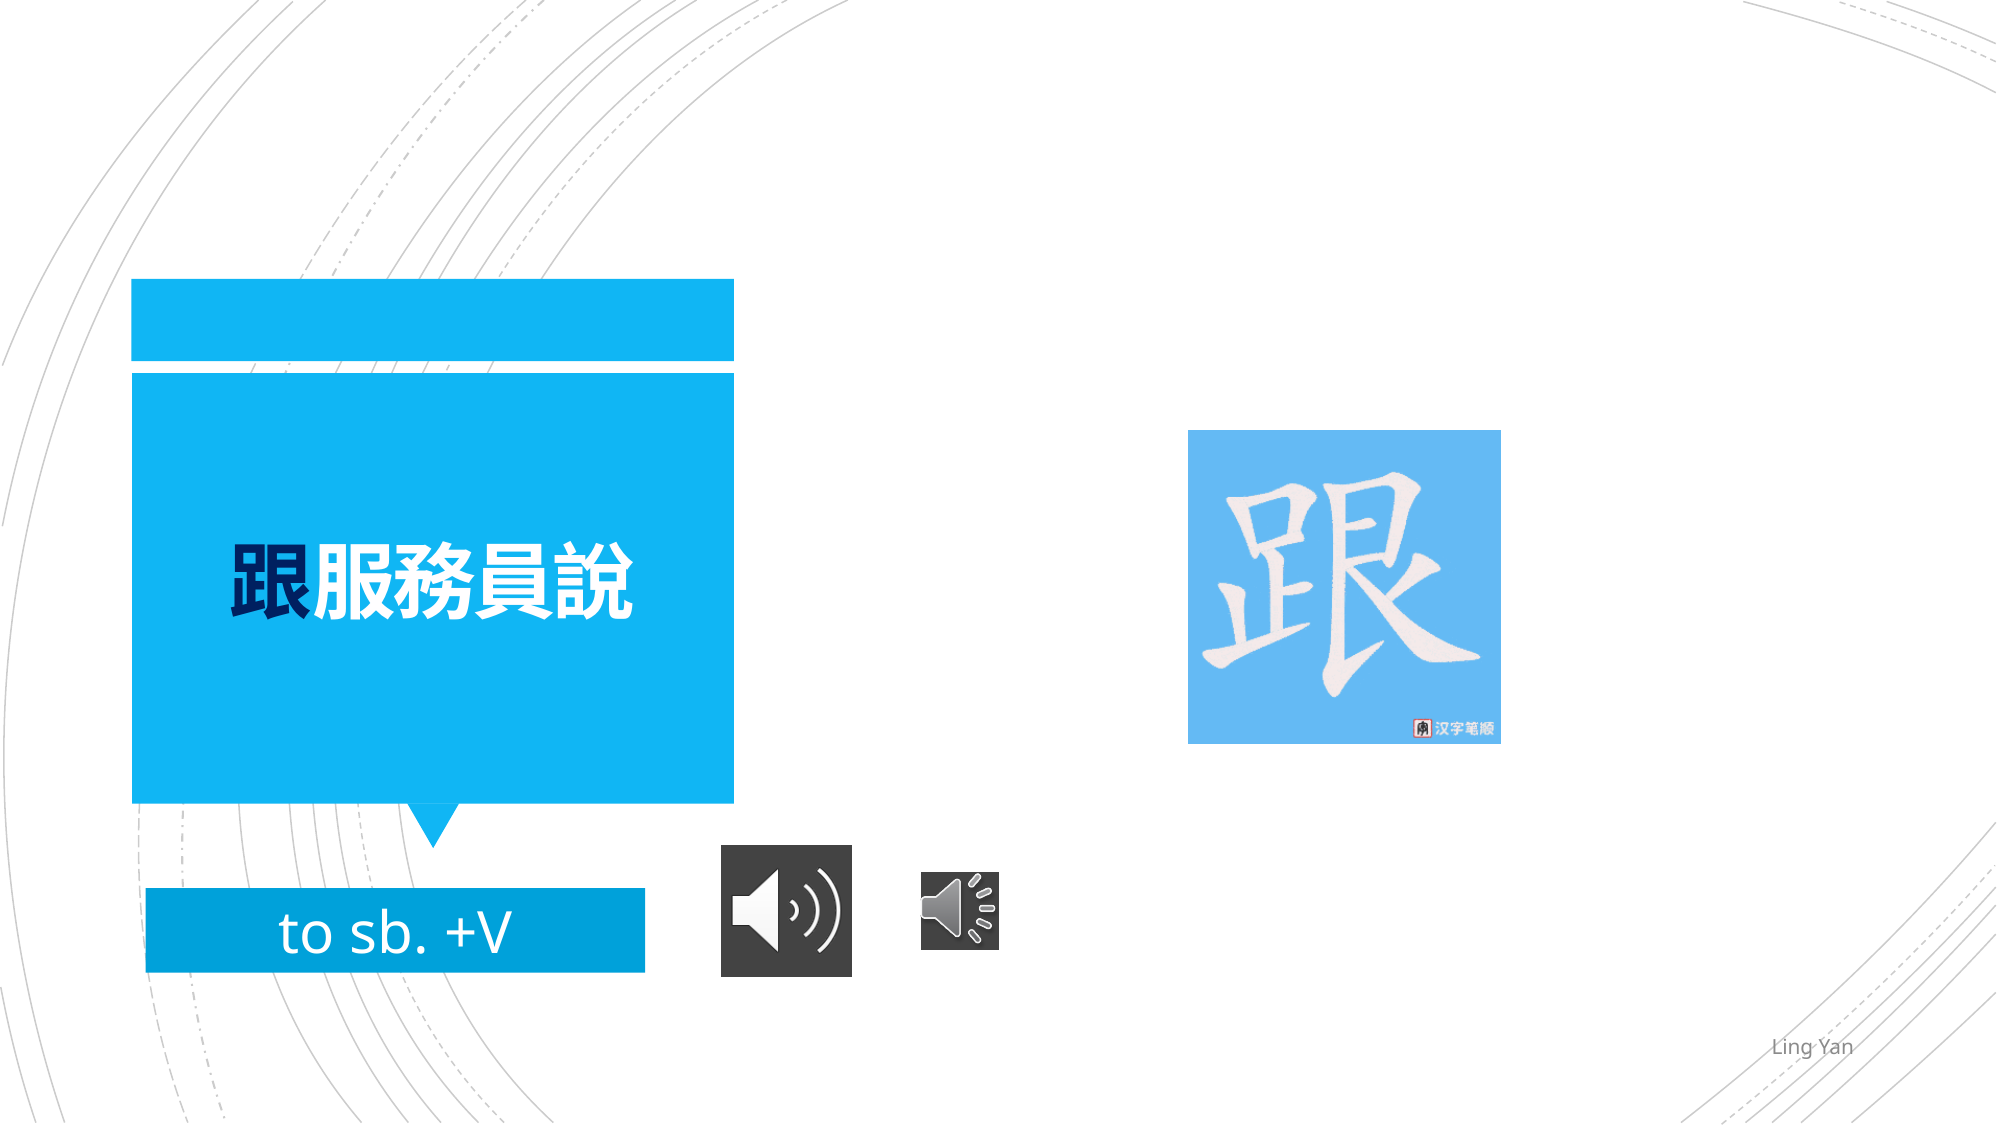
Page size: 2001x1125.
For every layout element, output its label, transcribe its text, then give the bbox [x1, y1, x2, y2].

picture [919, 870, 1001, 951]
text_box to sb. +V [145, 888, 646, 973]
picture [1188, 430, 1502, 744]
picture [719, 843, 854, 978]
footer Ling Yan [131, 1021, 1869, 1074]
title 跟服務員說 [145, 385, 720, 789]
